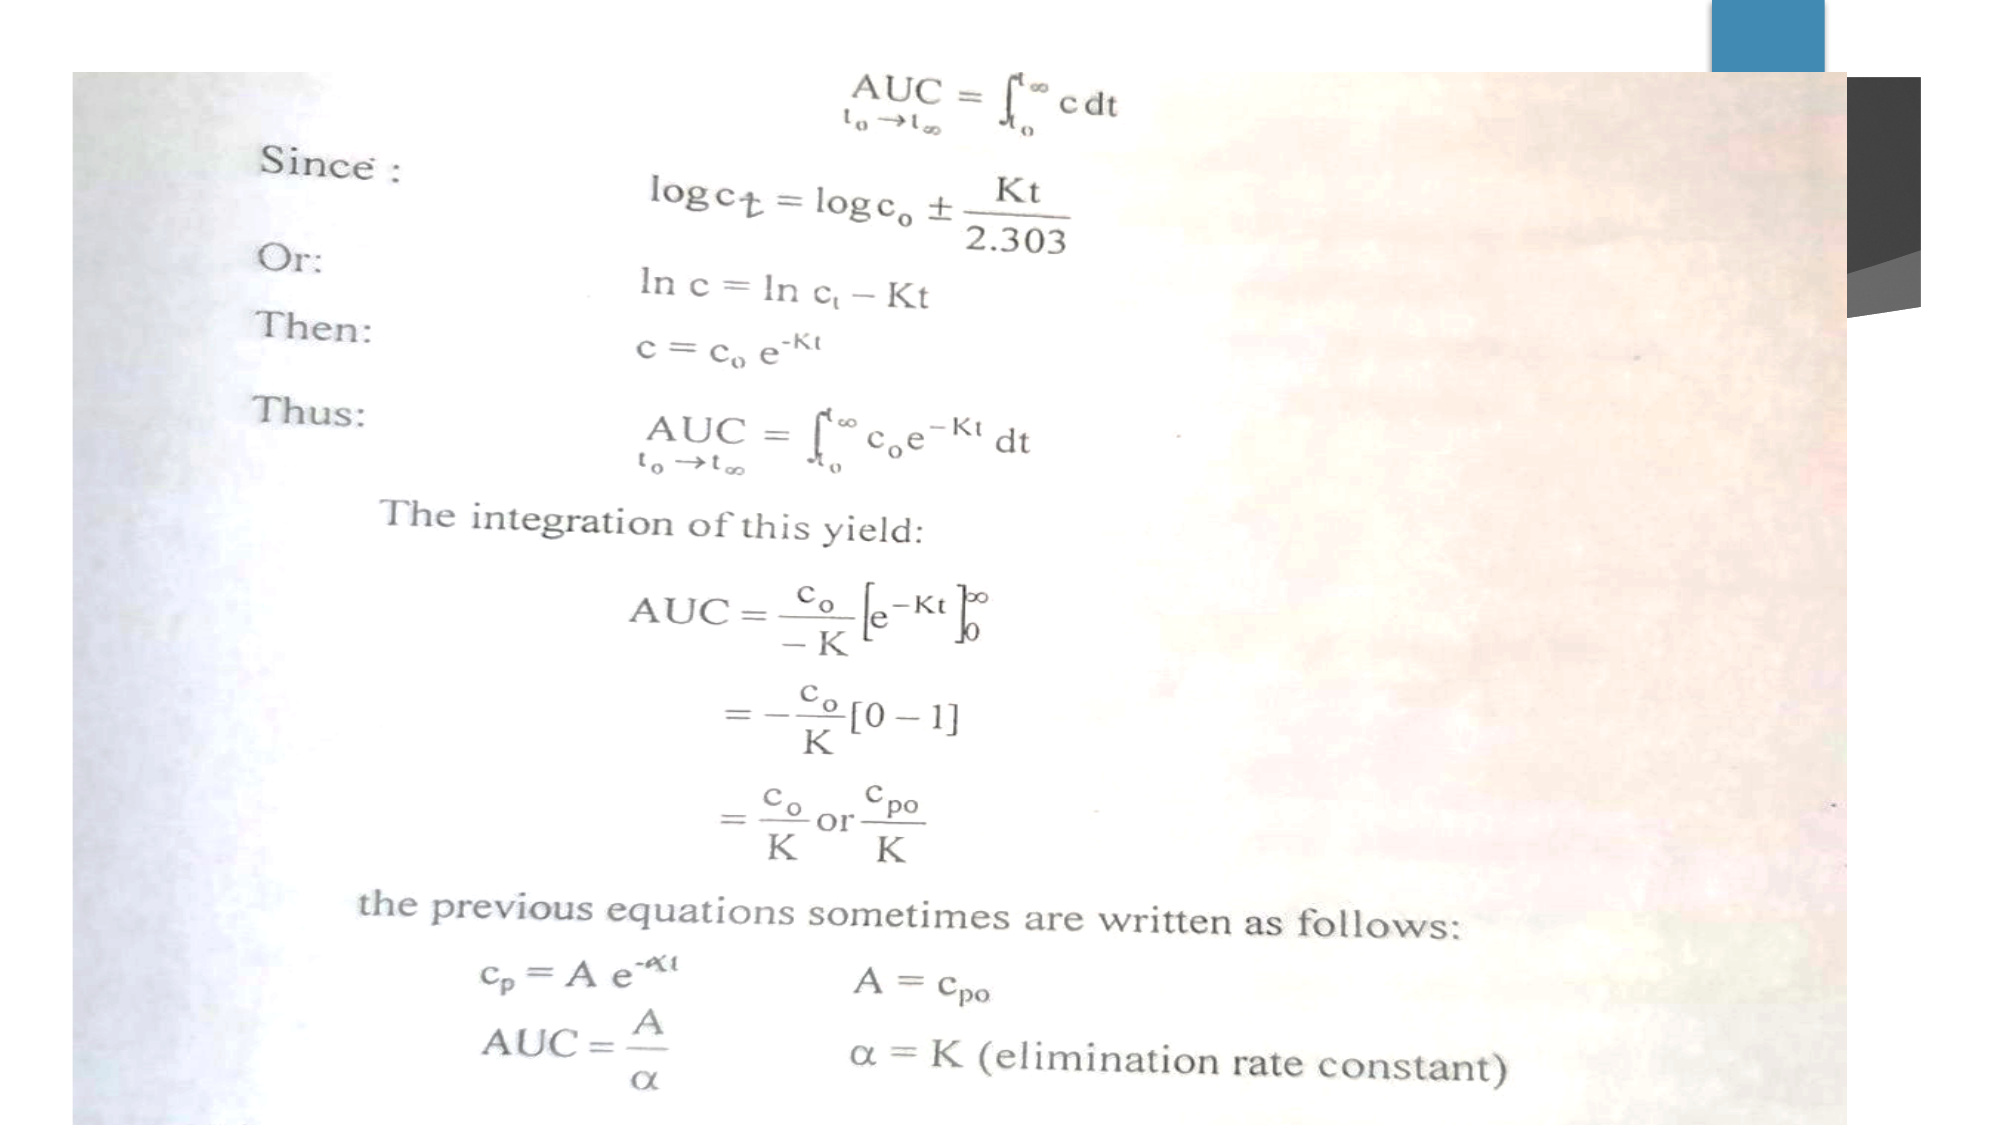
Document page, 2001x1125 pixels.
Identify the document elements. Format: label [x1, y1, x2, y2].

list [72, 72, 1848, 1125]
